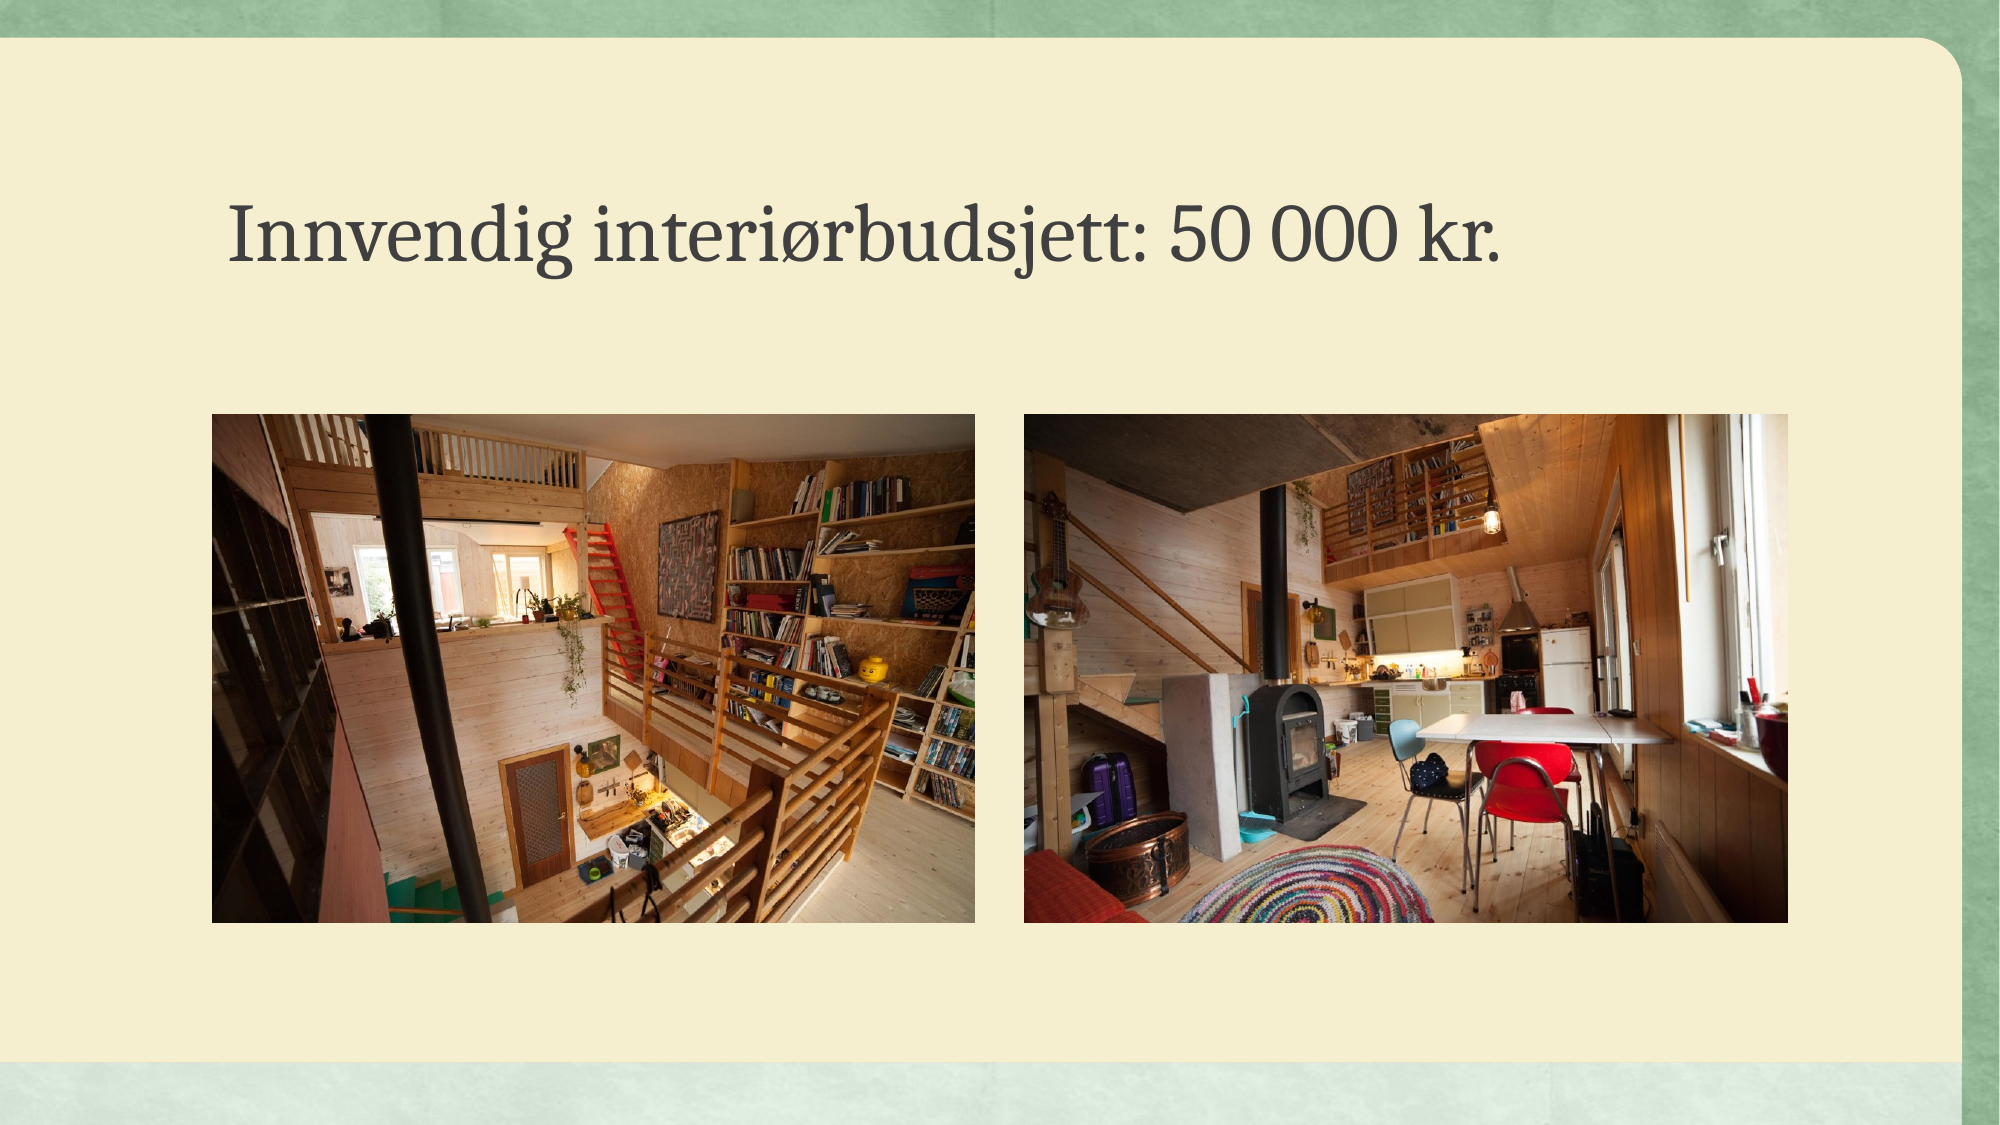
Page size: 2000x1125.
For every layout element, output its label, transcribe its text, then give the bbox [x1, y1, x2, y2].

title Innvendig interiørbudsjett: 50 000 kr. [212, 92, 1788, 288]
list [1024, 413, 1788, 924]
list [211, 414, 976, 924]
